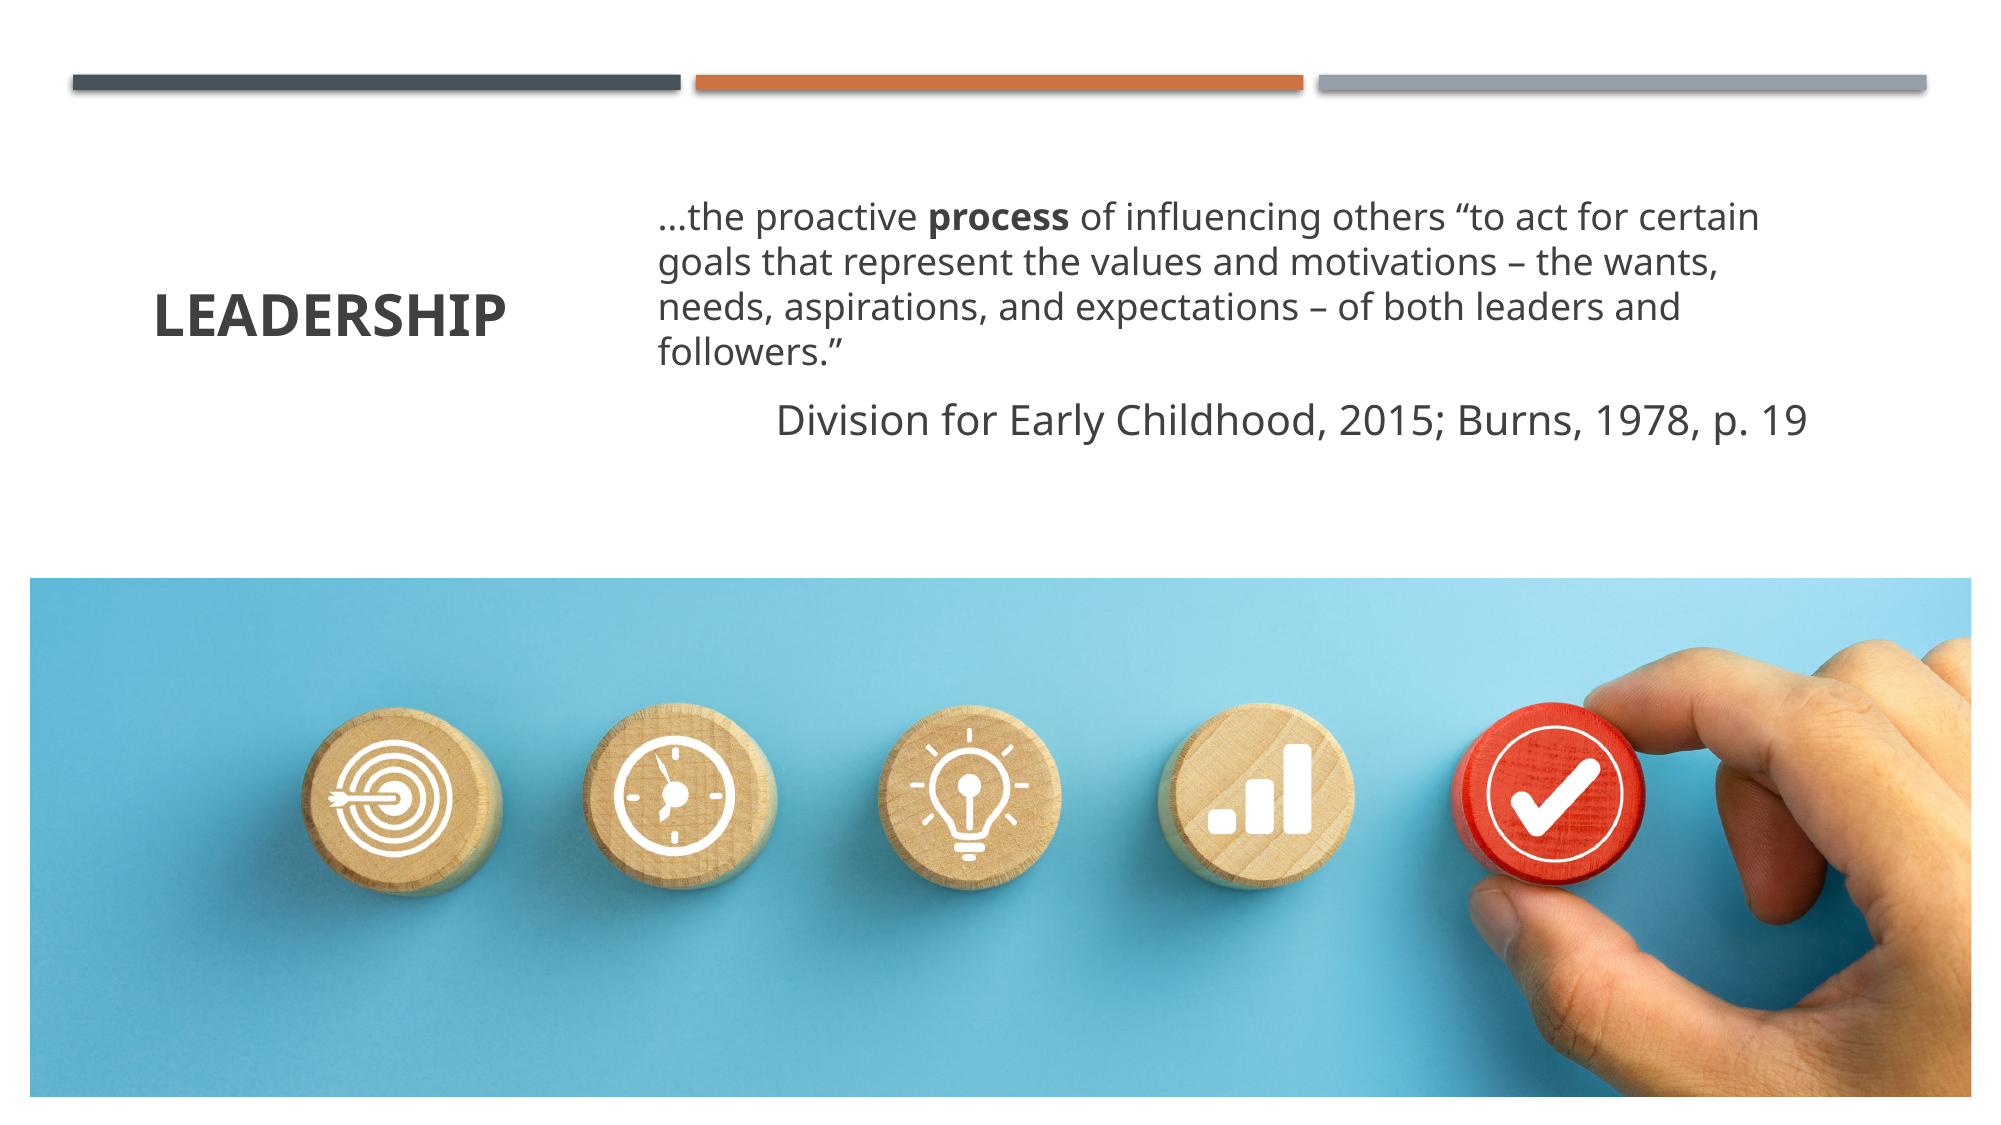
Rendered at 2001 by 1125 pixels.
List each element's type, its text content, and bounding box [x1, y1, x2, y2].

title Leadership [137, 85, 596, 543]
list …the proactive process of influencing others “to act for certain goals that represent the values and motivations – the wants, needs, aspirations, and expectations – of both leaders and followers.” Division for Early Childhood, 2015; Burns, 1978, p. 19 [642, 89, 1835, 547]
picture [29, 577, 1972, 1097]
